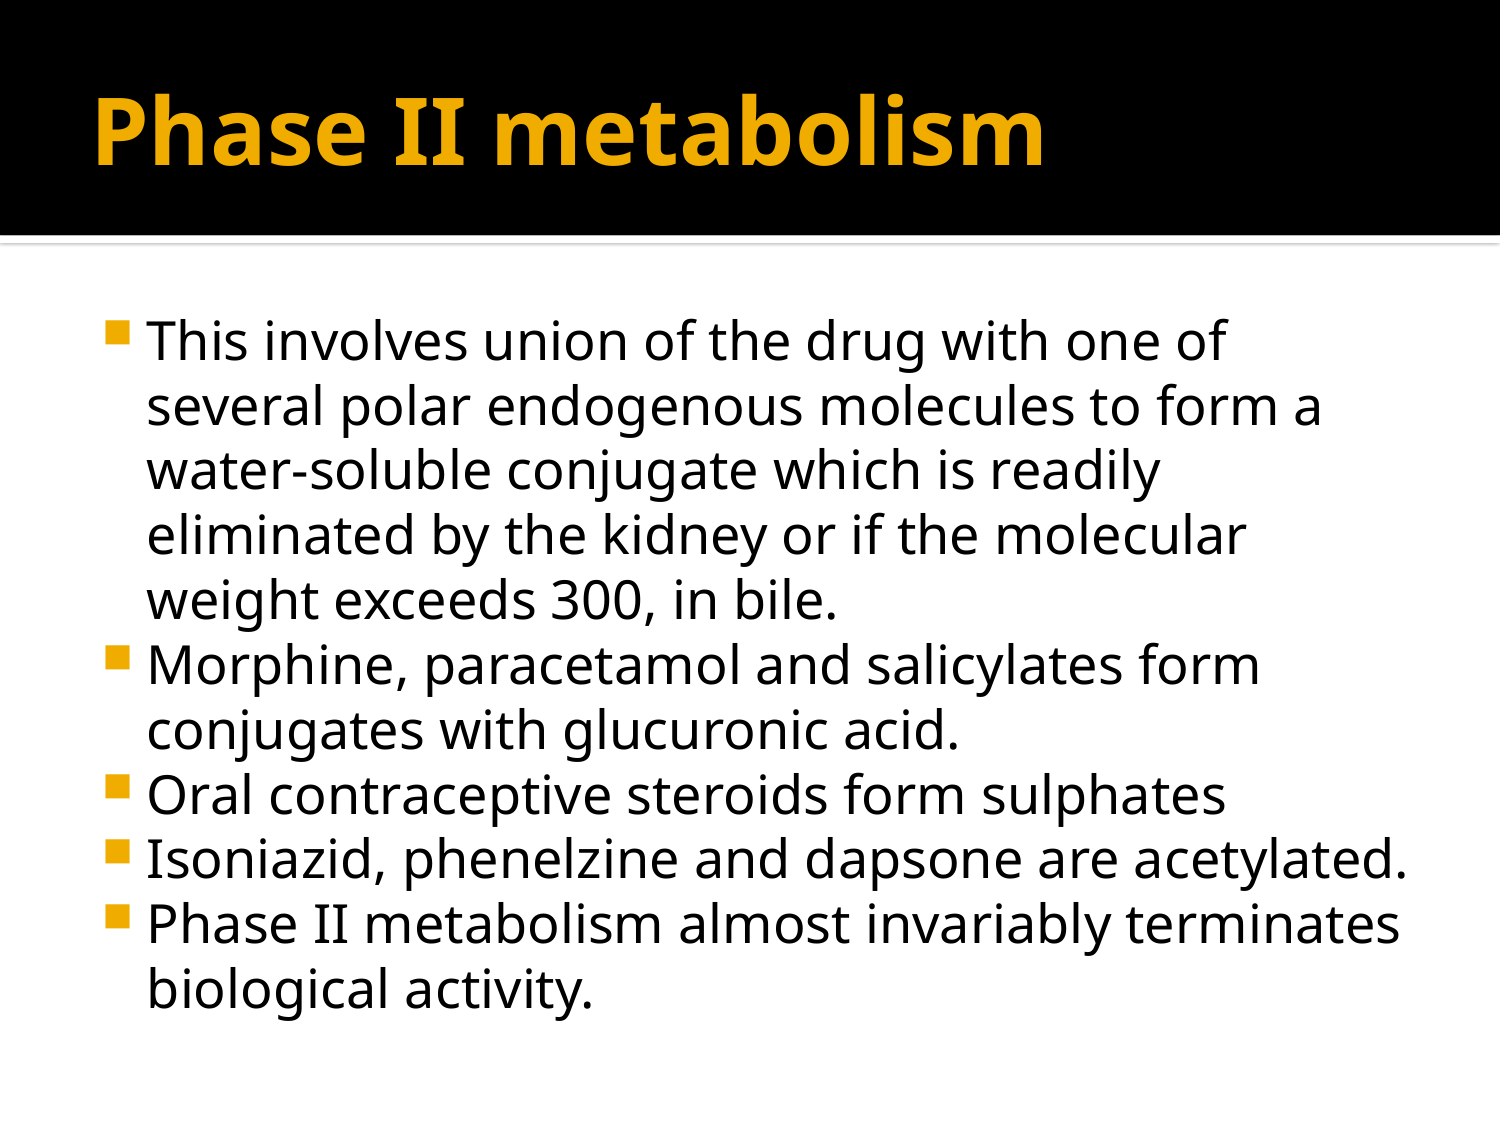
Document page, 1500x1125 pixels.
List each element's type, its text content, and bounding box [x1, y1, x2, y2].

title Phase II metabolism [75, 25, 1425, 231]
list This involves union of the drug with one of several polar endogenous molecules to form a water-soluble conjugate which is readily eliminated by the kidney or if the molecular weight exceeds 300, in bile. Morphine, paracetamol and salicylates form conjugates with glucuronic acid. Oral contraceptive steroids form sulphates Isoniazid, phenelzine and dapsone are acetylated. Phase II metabolism almost invariably terminates biological activity. [75, 291, 1425, 1050]
